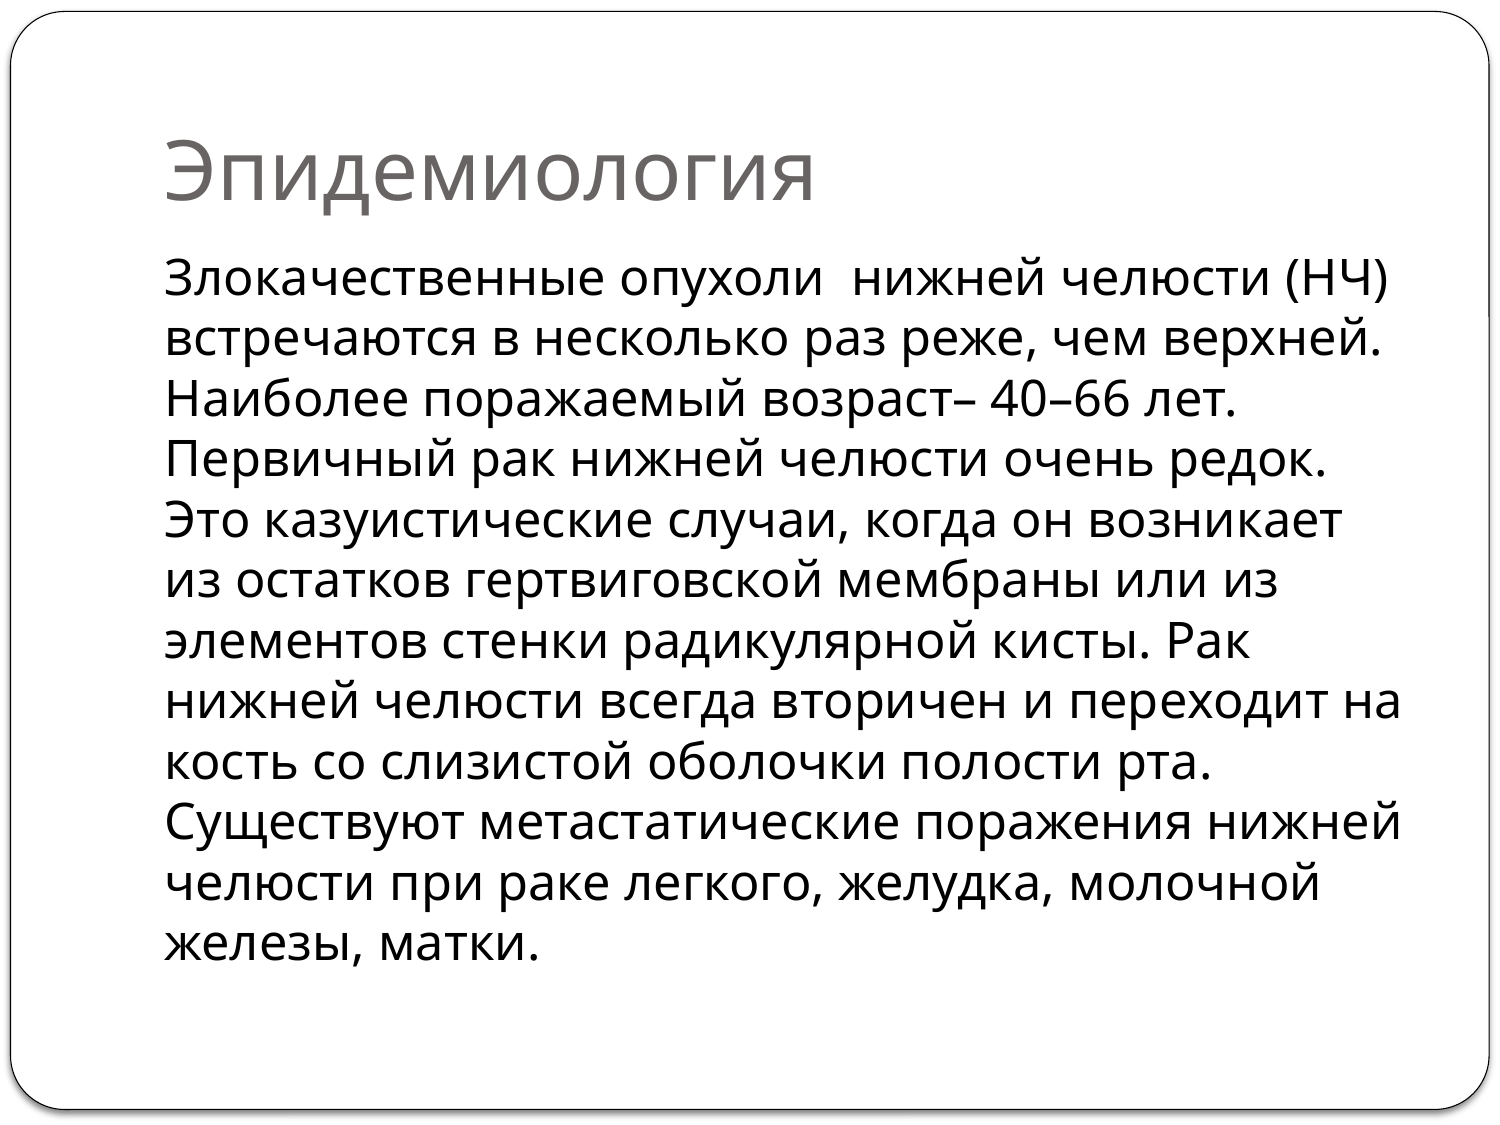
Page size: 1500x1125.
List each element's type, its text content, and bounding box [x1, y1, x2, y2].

title Эпидемиология [150, 45, 1425, 233]
list Злокачественные опухоли нижней челюсти (НЧ) встречаются в несколько раз реже, чем верхней. Наиболее поражаемый возраст– 40–66 лет. Первичный рак нижней челюсти очень редок. Это казуистические случаи, когда он возникает из остатков гертвиговской мембраны или из элементов стенки радикулярной кисты. Рак нижней челюсти всегда вторичен и переходит на кость со слизистой оболочки полости рта. Существуют метастатические поражения нижней челюсти при раке легкого, желудка, молочной железы, матки. [150, 237, 1425, 988]
